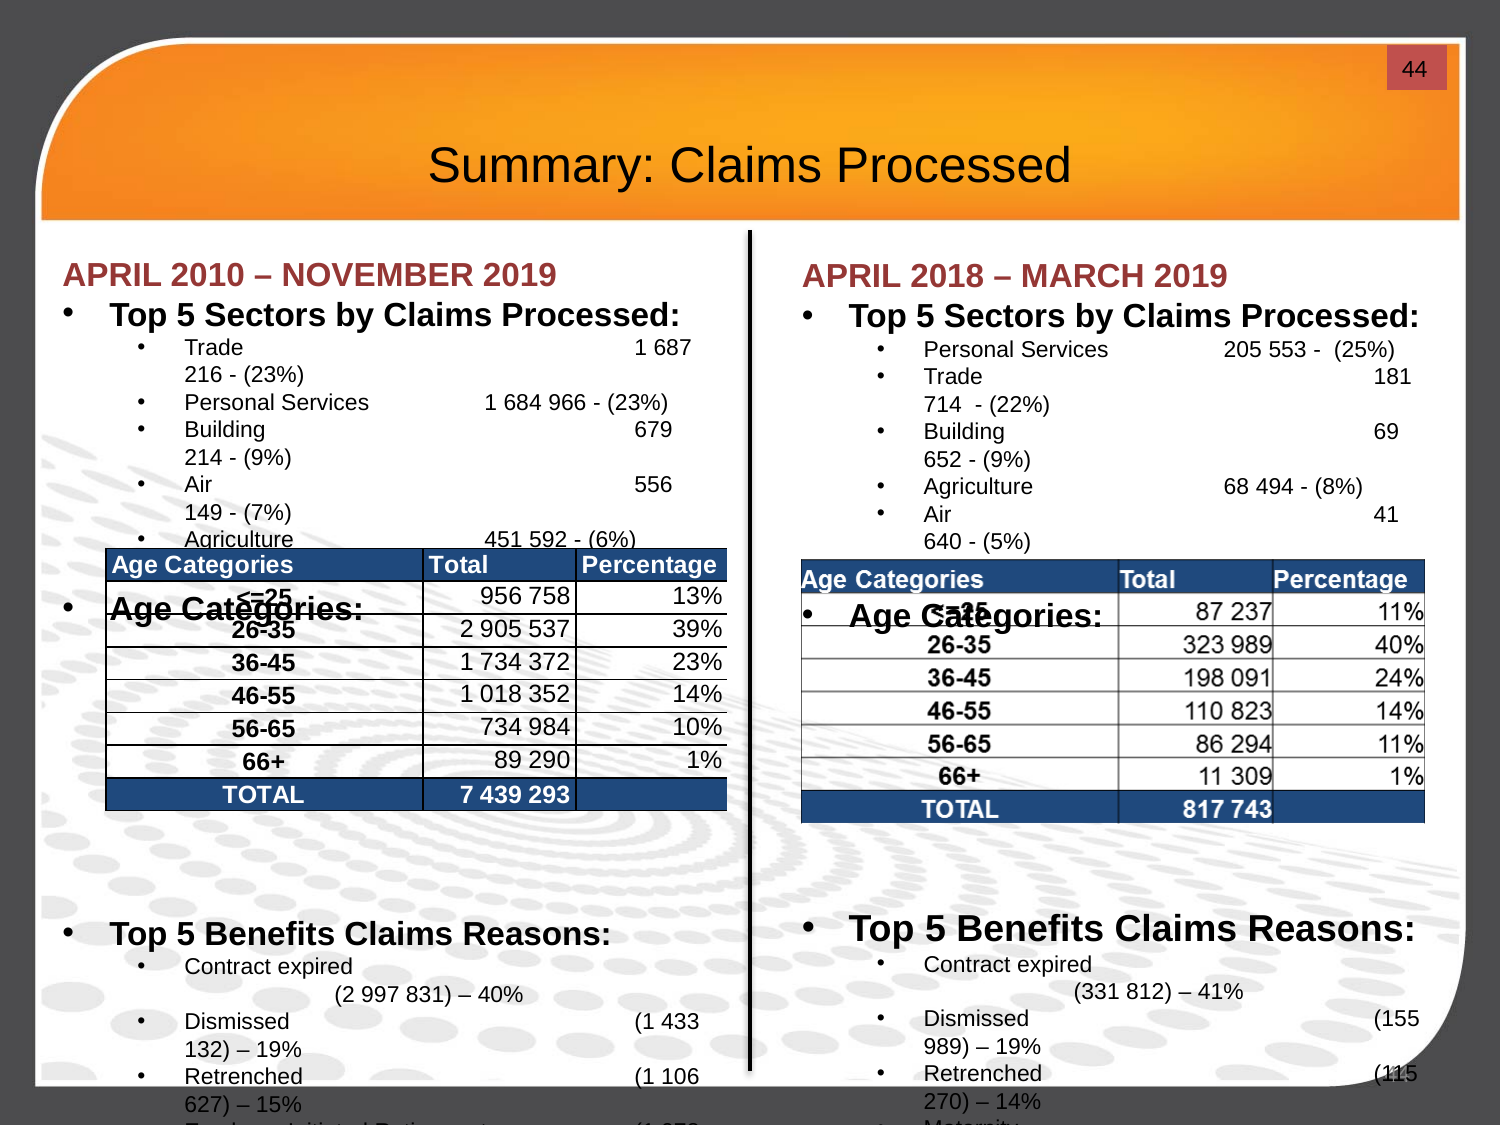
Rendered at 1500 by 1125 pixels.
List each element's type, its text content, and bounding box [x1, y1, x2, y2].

text_box 44 [1387, 45, 1447, 90]
picture [801, 554, 1426, 839]
text_box Summary: Claims Processed [74, 124, 1425, 200]
picture [0, 0, 1500, 1125]
text_box APRIL 2010 – NOVEMBER 2019 Top 5 Sectors by Claims Processed: Trade 1 687 216 - (23%) Personal Services 1 684 966 - (23%) Building 679 214 - (9%) Air 556 149 - (7%) Agriculture 451 592 - (6%) Age Categories: Top 5 Benefits Claims Reasons: Contract expired (2 997 831) – 40% Dismissed (1 433 132) – 19% Retrenched (1 106 627) – 15% Employer Initiated Retirement (1 078 588) – 14% Deceased (182 781) – 2% [47, 245, 729, 1125]
text_box APRIL 2018 – MARCH 2019 Top 5 Sectors by Claims Processed: Personal Services 205 553 - (25%) Trade 181 714 - (22%) Building 69 652 - (9%) Agriculture 68 494 - (8%) Air 41 640 - (5%) Age Categories: Top 5 Benefits Claims Reasons: Contract expired (331 812) – 41% Dismissed (155 989) – 19% Retrenched (115 270) – 14% Maternity (114 675) – 14% Retired (43 191) – 5% [787, 247, 1448, 1125]
